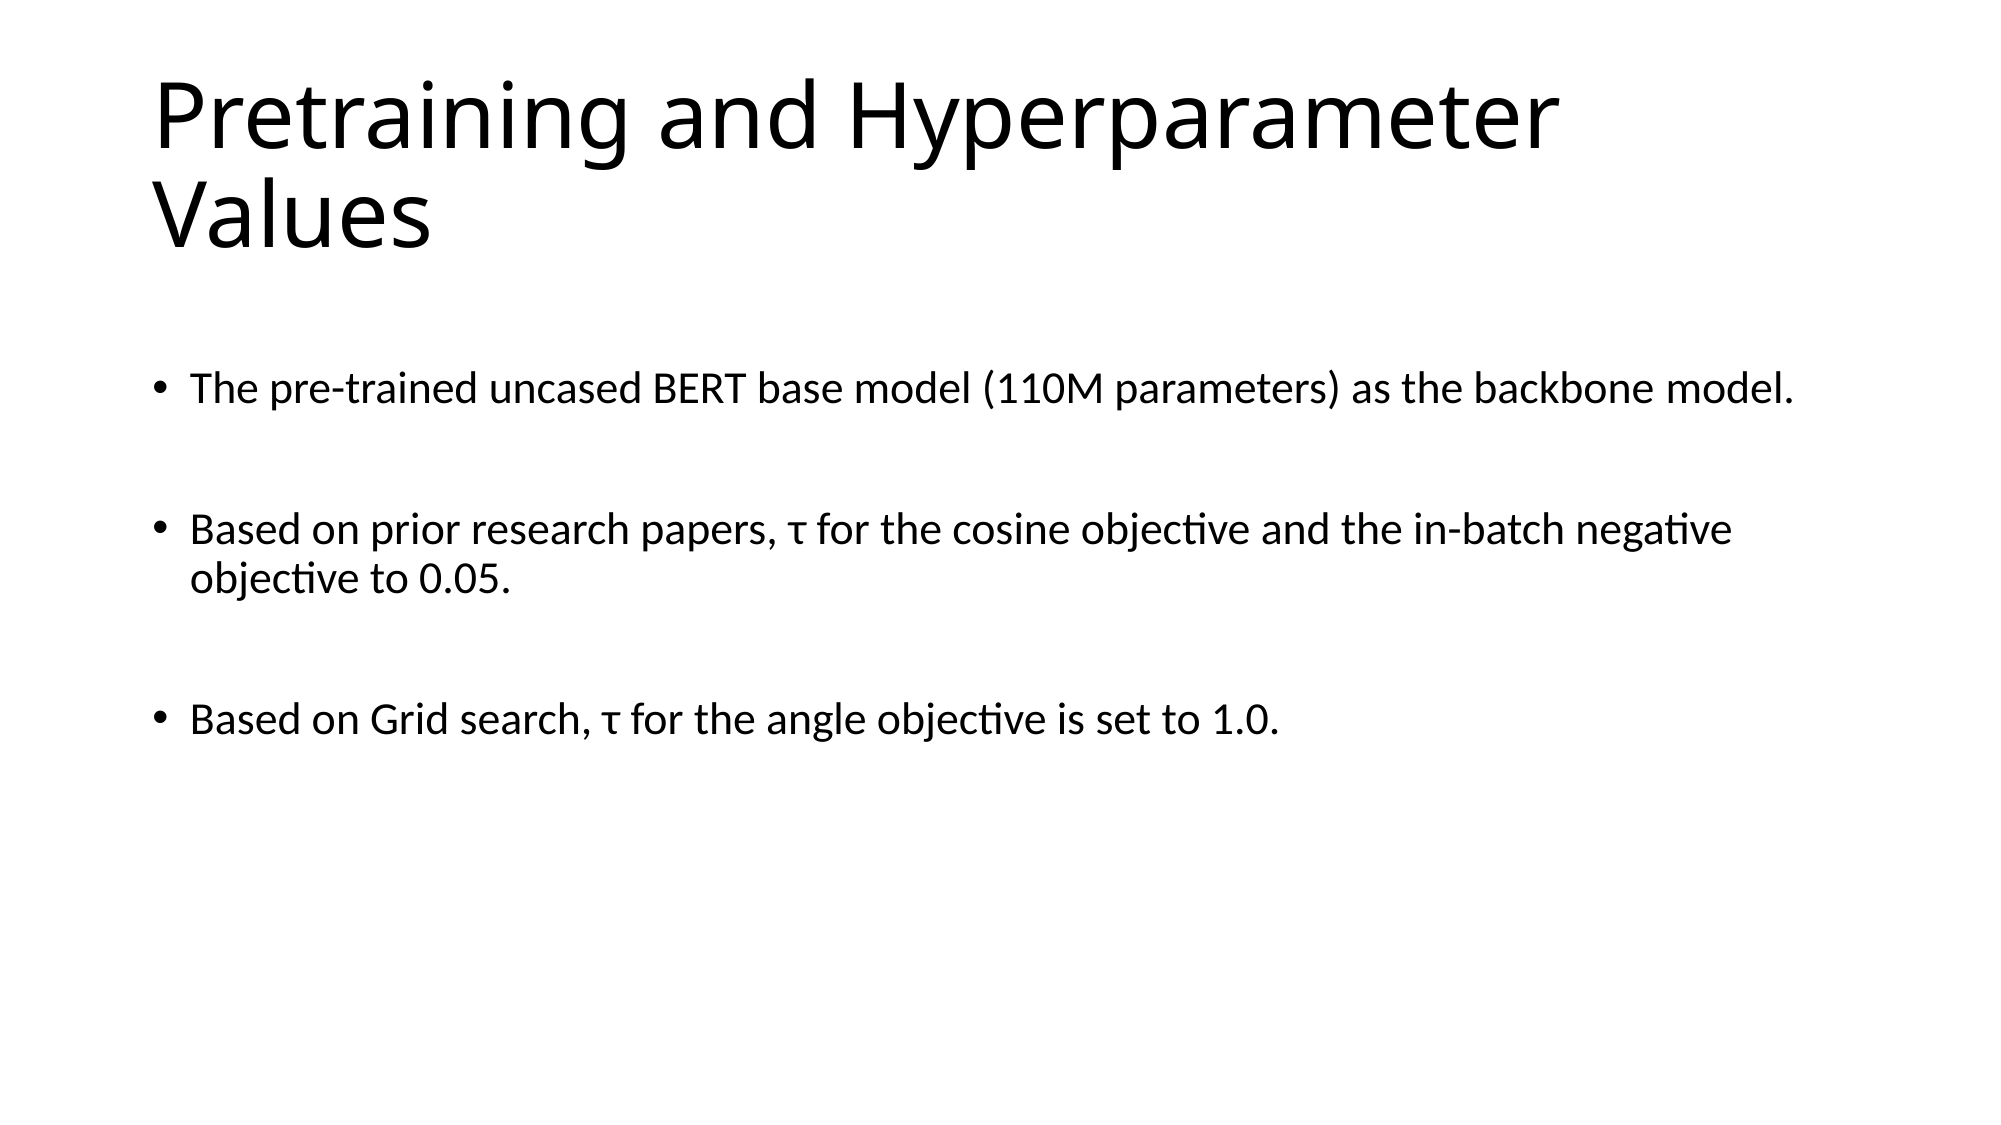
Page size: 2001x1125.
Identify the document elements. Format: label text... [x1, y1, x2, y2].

list The pre-trained uncased BERT base model (110M parameters) as the backbone model. Based on prior research papers, τ for the cosine objective and the in-batch negative objective to 0.05. Based on Grid search, τ for the angle objective is set to 1.0. [137, 356, 1863, 840]
title Pretraining and Hyperparameter Values [137, 59, 1863, 278]
